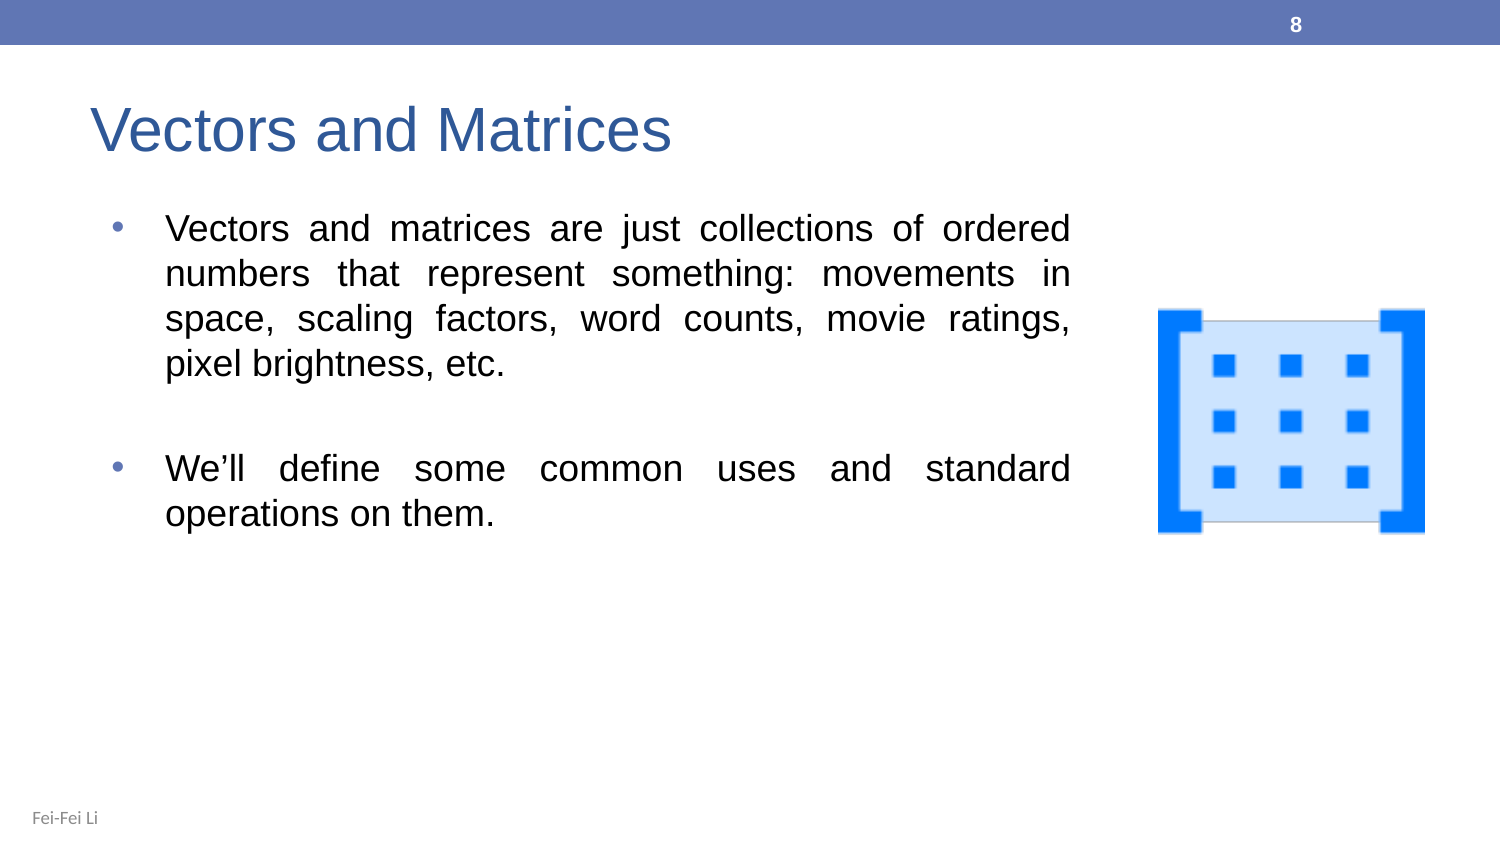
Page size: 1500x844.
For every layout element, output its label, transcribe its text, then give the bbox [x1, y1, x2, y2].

picture [1157, 288, 1426, 556]
text_box 8 [1275, 3, 1450, 45]
slide_number Fei-Fei Li [17, 796, 493, 838]
list Vectors and matrices are just collections of ordered numbers that represent something: movements in space, scaling factors, word counts, movie ratings, pixel brightness, etc. We’ll define some common uses and standard operations on them. [75, 196, 1087, 797]
title Vectors and Matrices [75, 65, 1425, 188]
